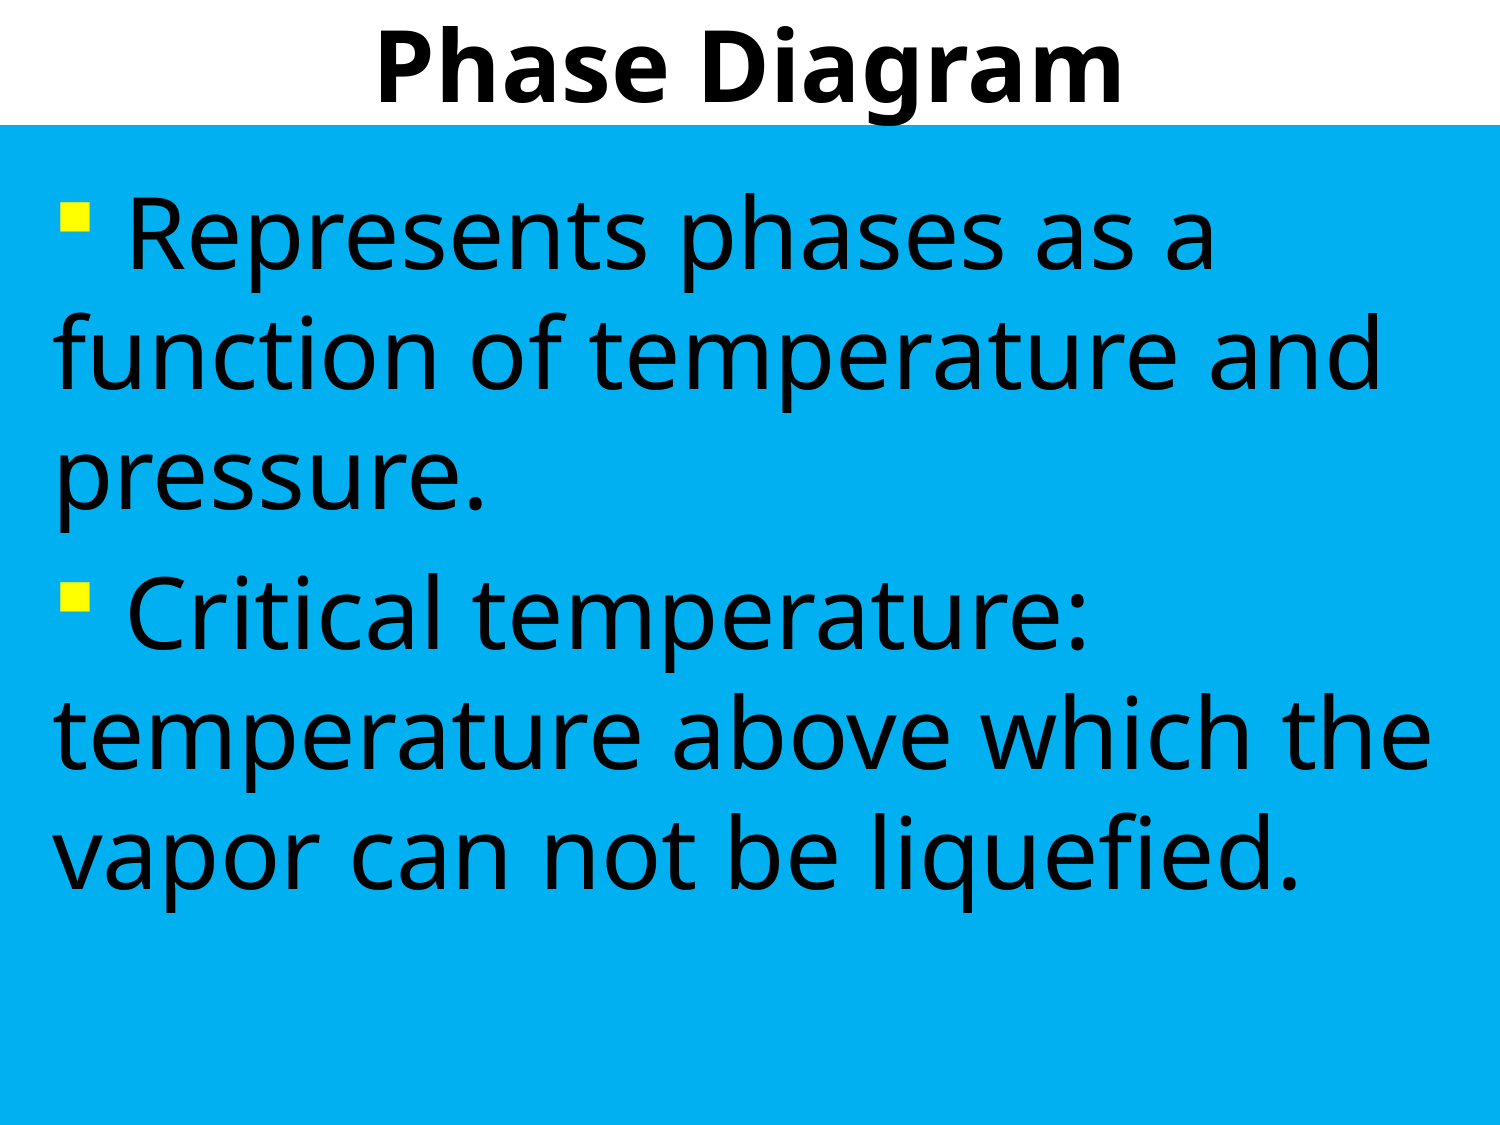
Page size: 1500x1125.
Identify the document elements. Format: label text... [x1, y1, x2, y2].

title Phase Diagram [0, 0, 1500, 126]
list Represents phases as a function of temperature and pressure. Critical temperature: temperature above which the vapor can not be liquefied. [37, 162, 1476, 1125]
